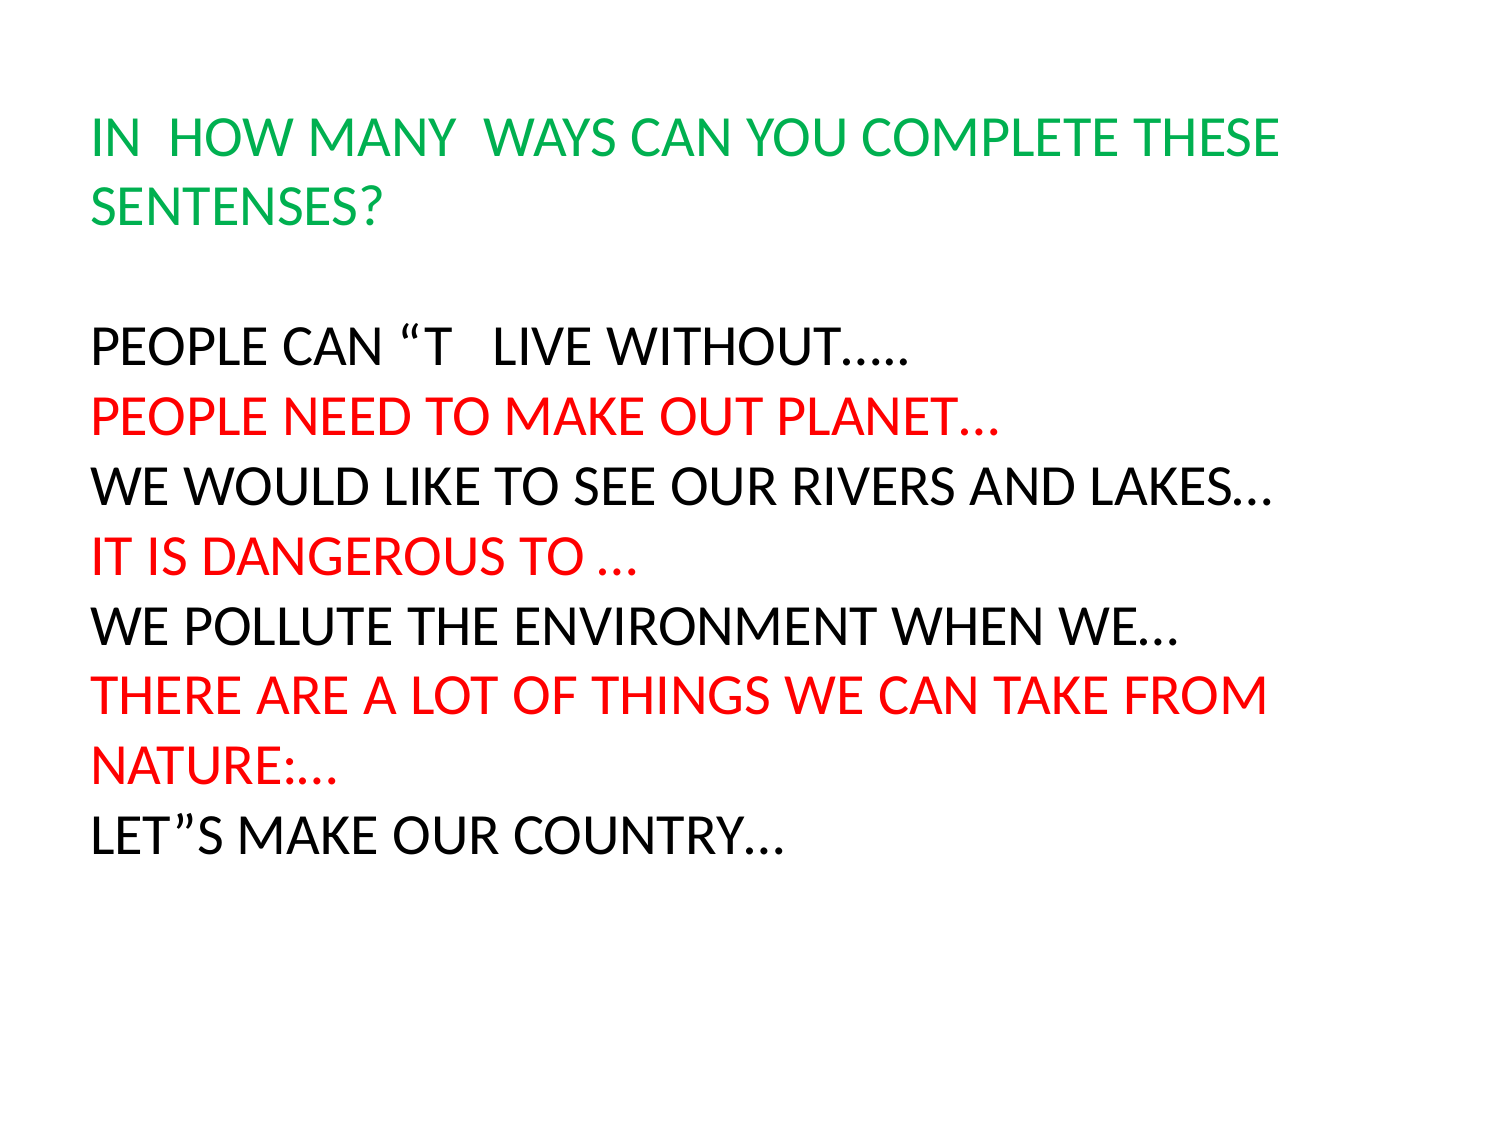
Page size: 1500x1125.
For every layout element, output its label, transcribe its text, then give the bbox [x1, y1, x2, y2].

title IN HOW MANY WAYS CAN YOU COMPLETE THESE SENTENSES? PEOPLE CAN “T LIVE WITHOUT….. PEOPLE NEED TO MAKE OUT PLANET… WE WOULD LIKE TO SEE OUR RIVERS AND LAKES… IT IS DANGEROUS TO … WE POLLUTE THE ENVIRONMENT WHEN WE… THERE ARE A LOT OF THINGS WE CAN TAKE FROM NATURE:… LET”S MAKE OUR COUNTRY… [75, 45, 1425, 1059]
